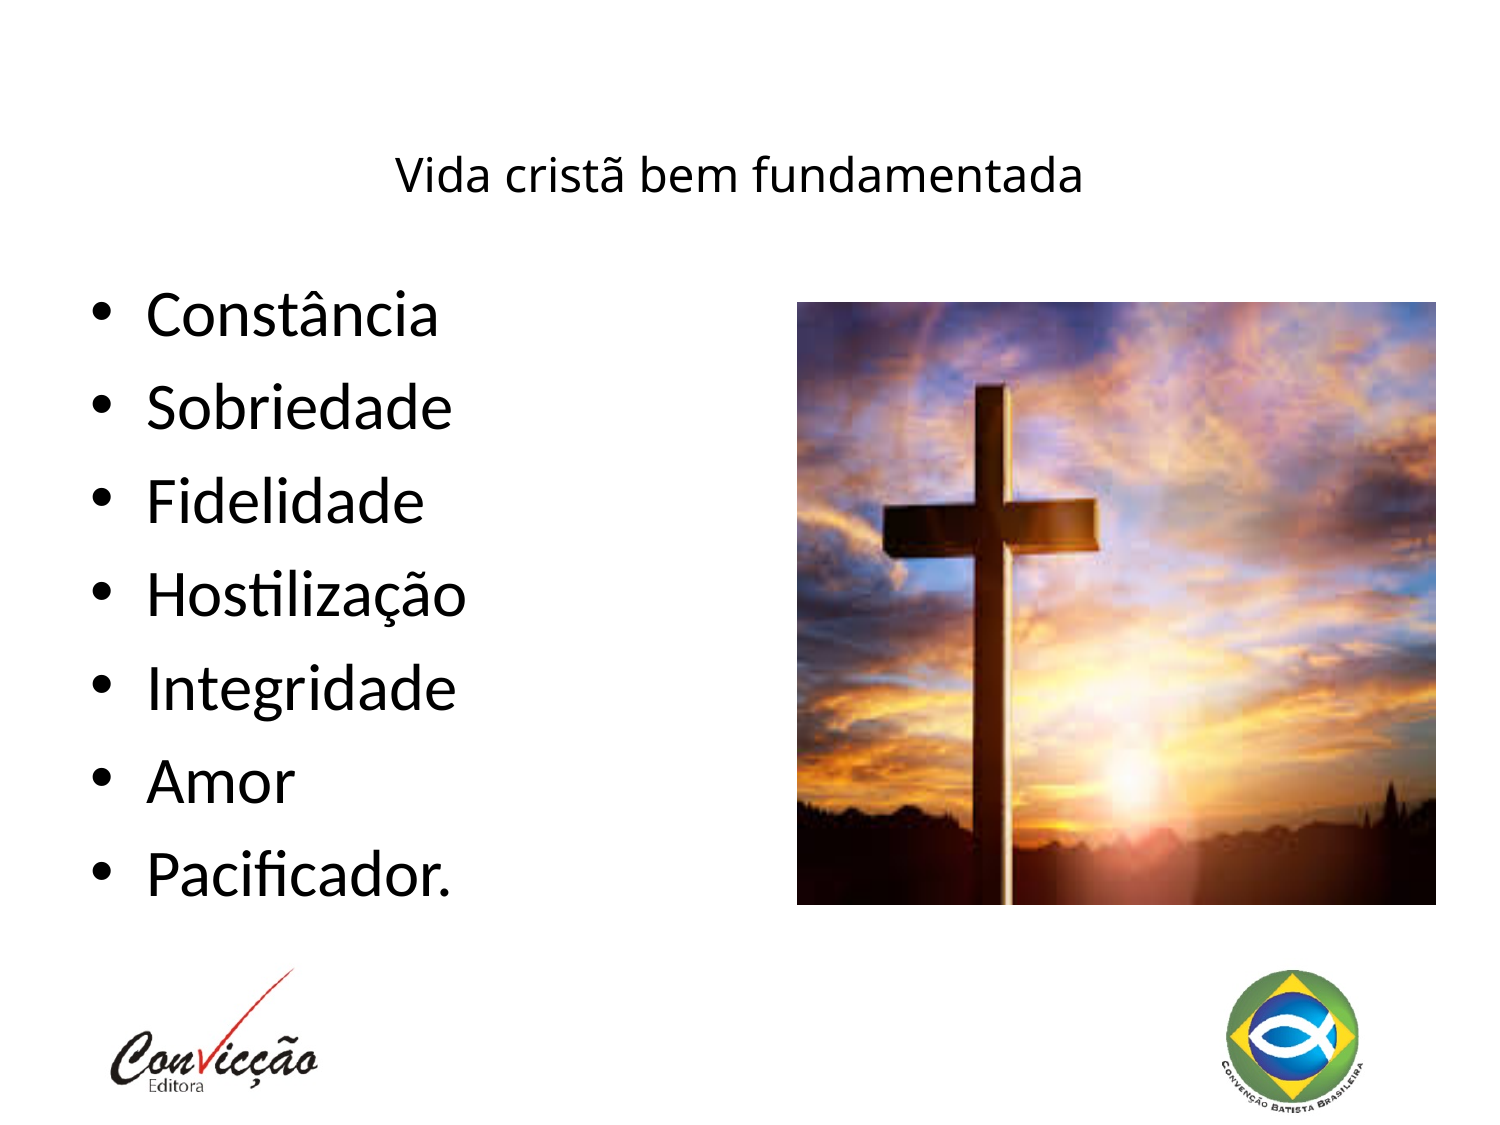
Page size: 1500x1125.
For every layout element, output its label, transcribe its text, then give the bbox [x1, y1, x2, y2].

picture [796, 302, 1436, 906]
title Vida cristã bem fundamentada [64, 137, 1415, 325]
picture [1206, 958, 1373, 1125]
picture [70, 948, 364, 1125]
list Constância Sobriedade Fidelidade Hostilização Integridade Amor Pacificador. [75, 262, 1425, 1005]
